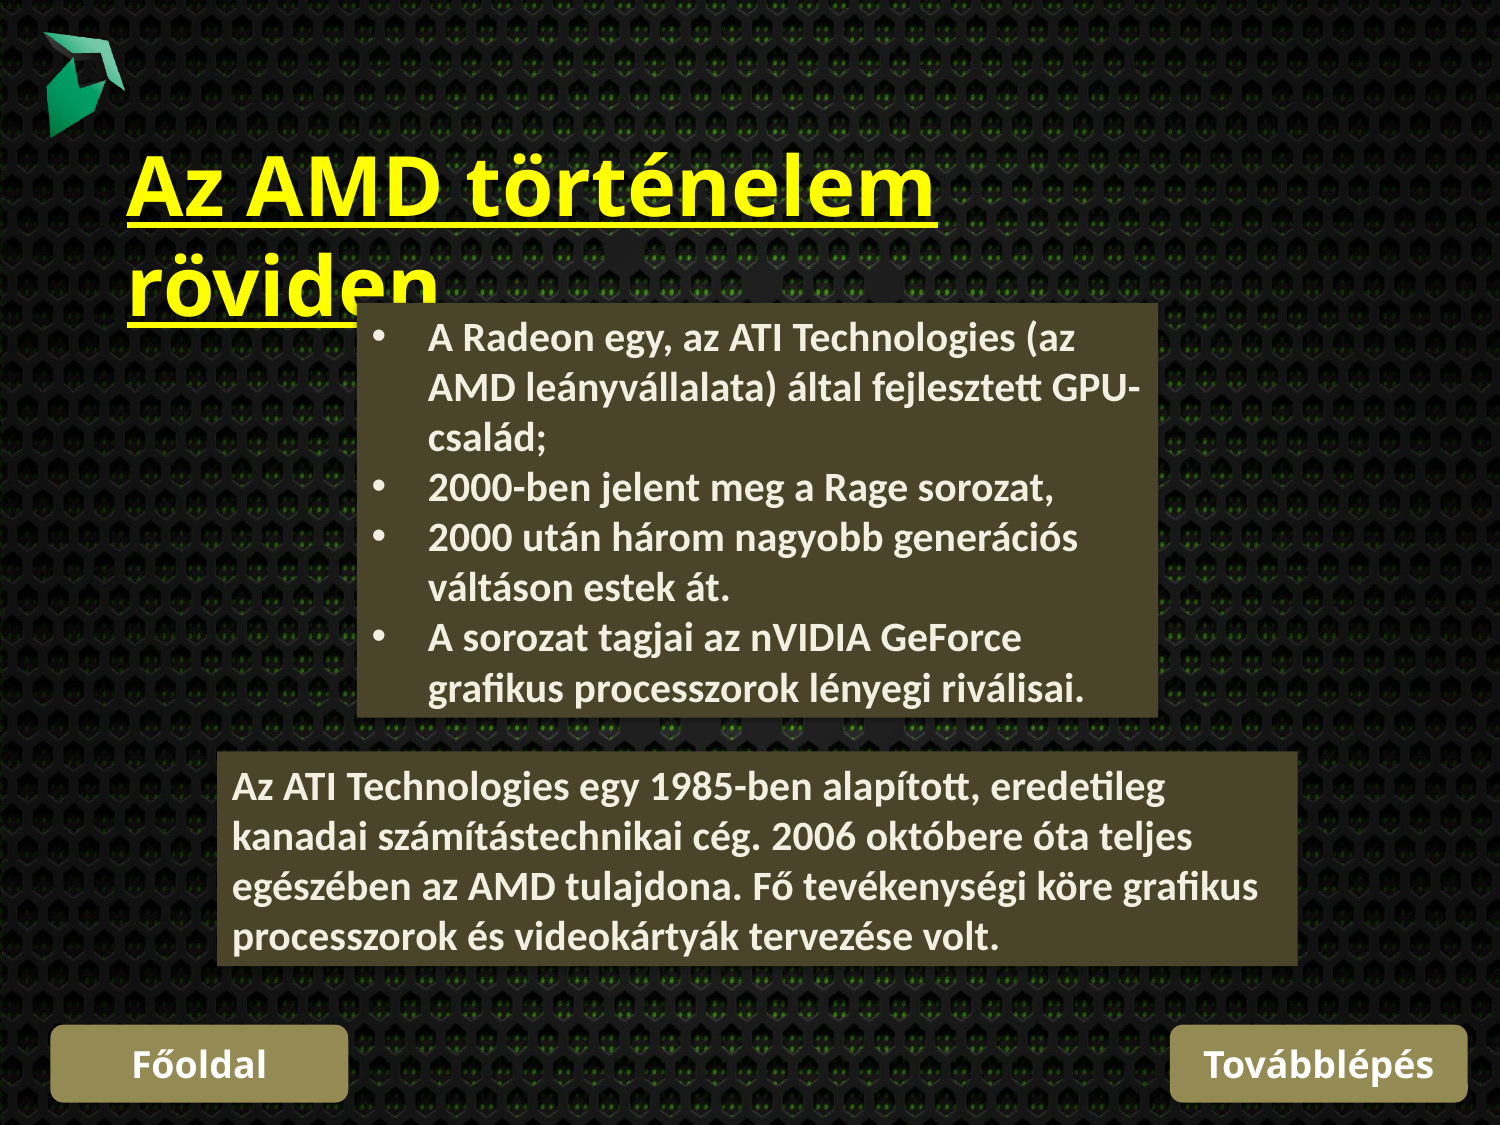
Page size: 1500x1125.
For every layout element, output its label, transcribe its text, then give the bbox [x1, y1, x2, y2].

text_box A Radeon egy, az ATI Technologies (az AMD leányvállalata) által fejlesztett GPU-család; 2000-ben jelent meg a Rage sorozat, 2000 után három nagyobb generációs váltáson estek át. A sorozat tagjai az nVIDIA GeForce grafikus processzorok lényegi riválisai. [356, 302, 1159, 718]
text_box Az ATI Technologies egy 1985-ben alapított, eredetileg kanadai számítástechnikai cég. 2006 októbere óta teljes egészében az AMD tulajdona. Fő tevékenységi köre grafikus processzorok és videokártyák tervezése volt. [217, 751, 1298, 967]
text_box Továbblépés [1167, 1022, 1470, 1105]
text_box Főoldal [48, 1022, 351, 1105]
picture [0, 0, 1500, 1125]
text_box Az AMD történelem röviden [112, 125, 1282, 341]
